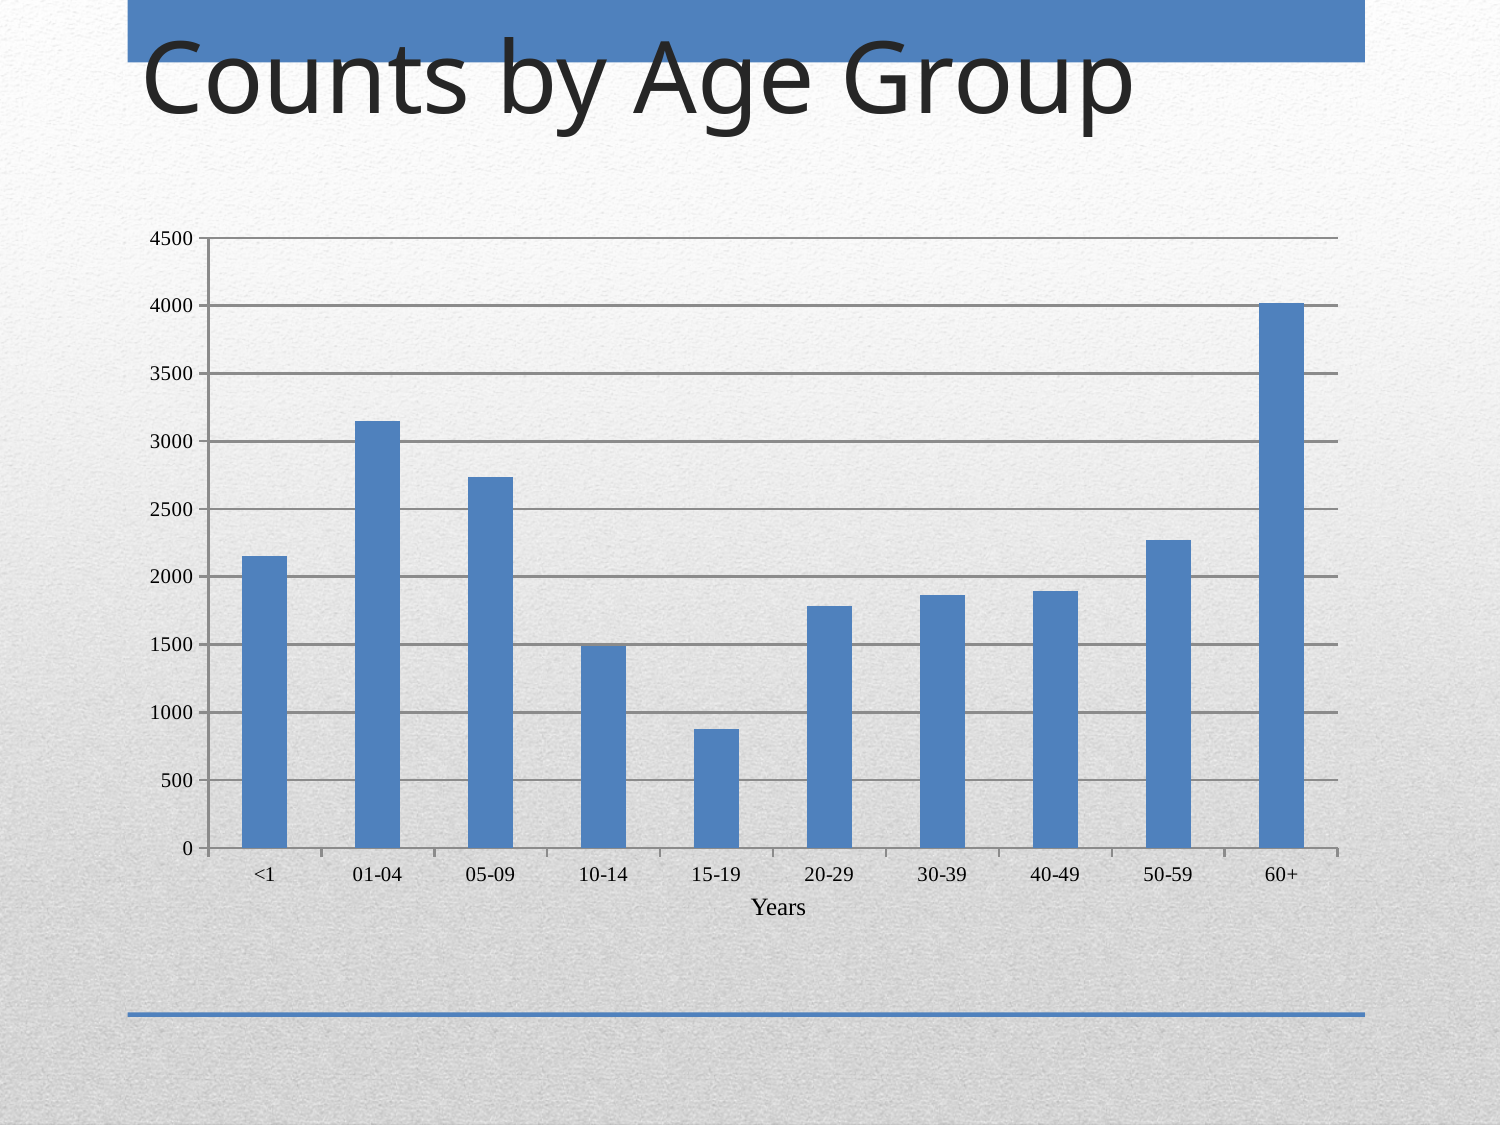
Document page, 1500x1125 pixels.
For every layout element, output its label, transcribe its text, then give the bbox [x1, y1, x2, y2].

text_box Years [522, 911, 1035, 928]
chart [124, 211, 1364, 901]
title Counts by Age Group [125, 3, 1238, 141]
